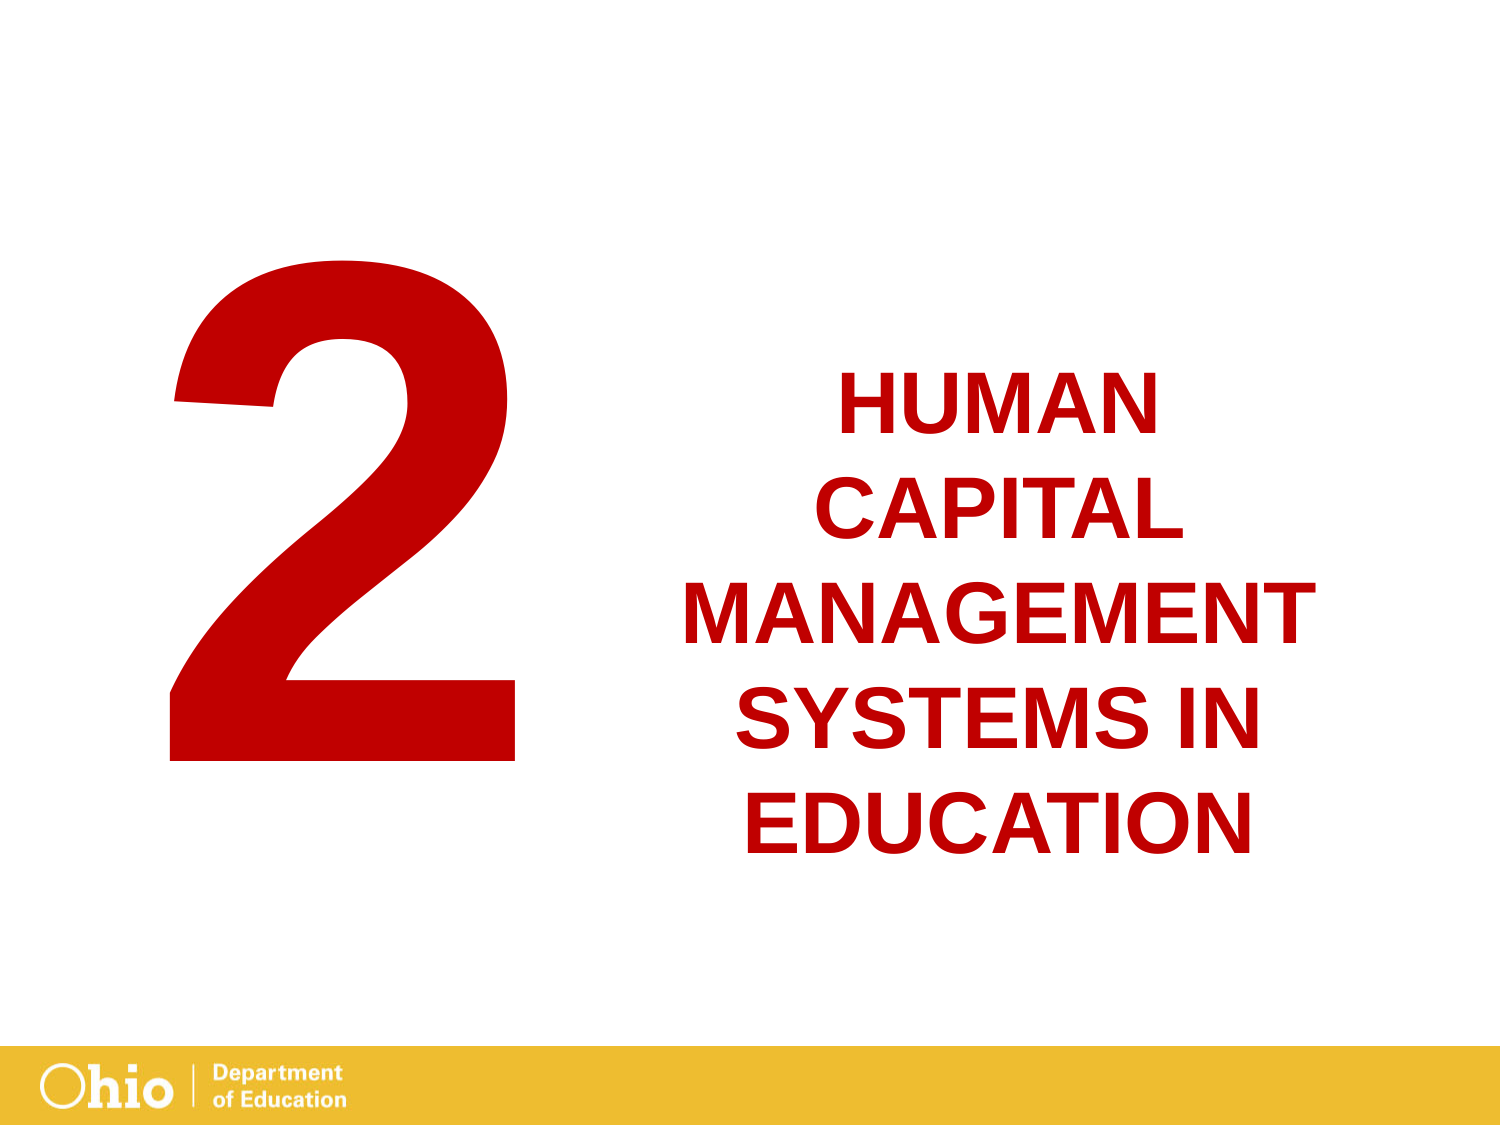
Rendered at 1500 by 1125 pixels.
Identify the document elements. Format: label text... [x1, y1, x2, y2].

picture [0, 1046, 1500, 1125]
text_box 2 [145, 44, 583, 859]
title Human Capital management Systems in Education [642, 345, 1356, 770]
